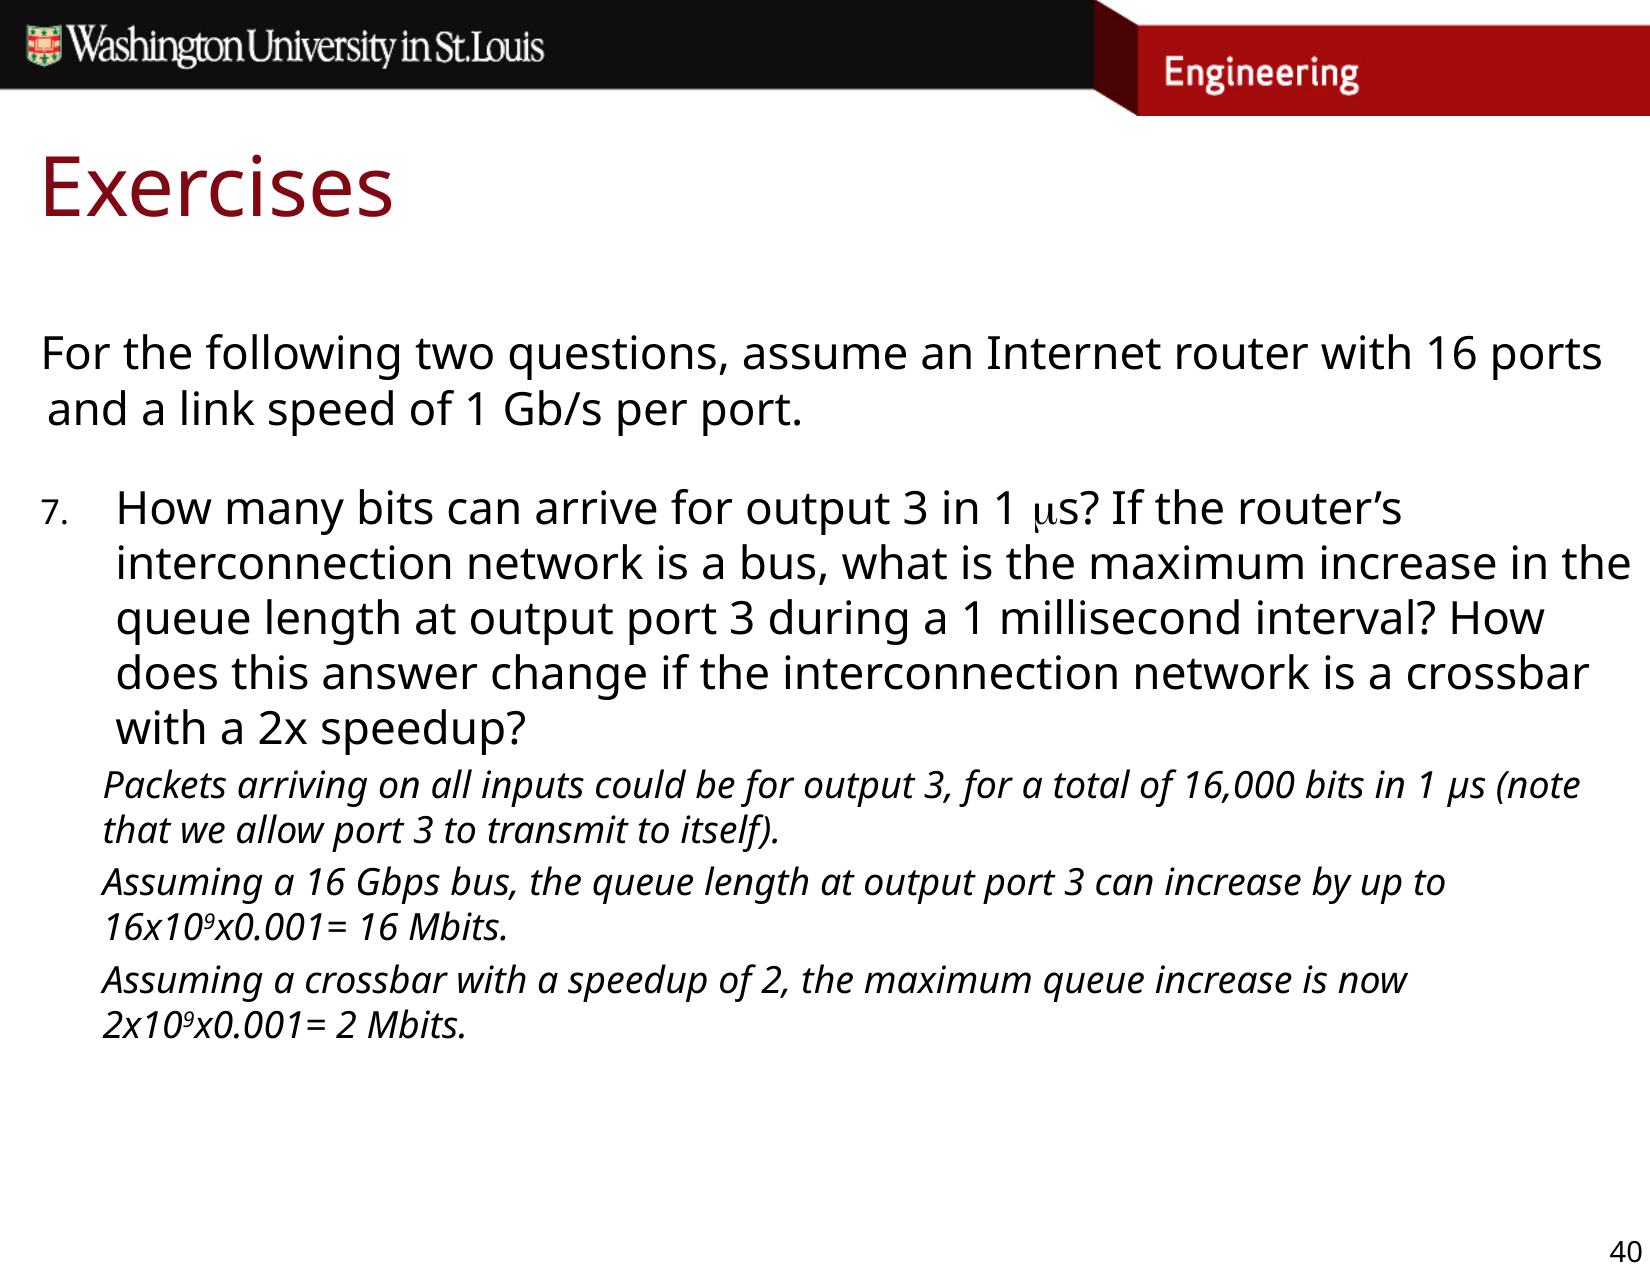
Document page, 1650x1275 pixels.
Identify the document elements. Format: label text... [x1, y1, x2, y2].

slide_number 40 [1605, 1235, 1643, 1271]
list For the following two questions, assume an Internet router with 16 ports and a link speed of 1 Gb/s per port. How many bits can arrive for output 3 in 1 ms? If the router’s interconnection network is a bus, what is the maximum increase in the queue length at output port 3 during a 1 millisecond interval? How does this answer change if the interconnection network is a crossbar with a 2x speedup? Packets arriving on all inputs could be for output 3, for a total of 16,000 bits in 1 μs (note that we allow port 3 to transmit to itself). Assuming a 16 Gbps bus, the queue length at output port 3 can increase by up to 16x109x0.001= 16 Mbits. Assuming a crossbar with a speedup of 2, the maximum queue increase is now 2x109x0.001= 2 Mbits. [2, 315, 1650, 1275]
picture [0, 0, 1650, 116]
title Exercises [21, 105, 1602, 262]
